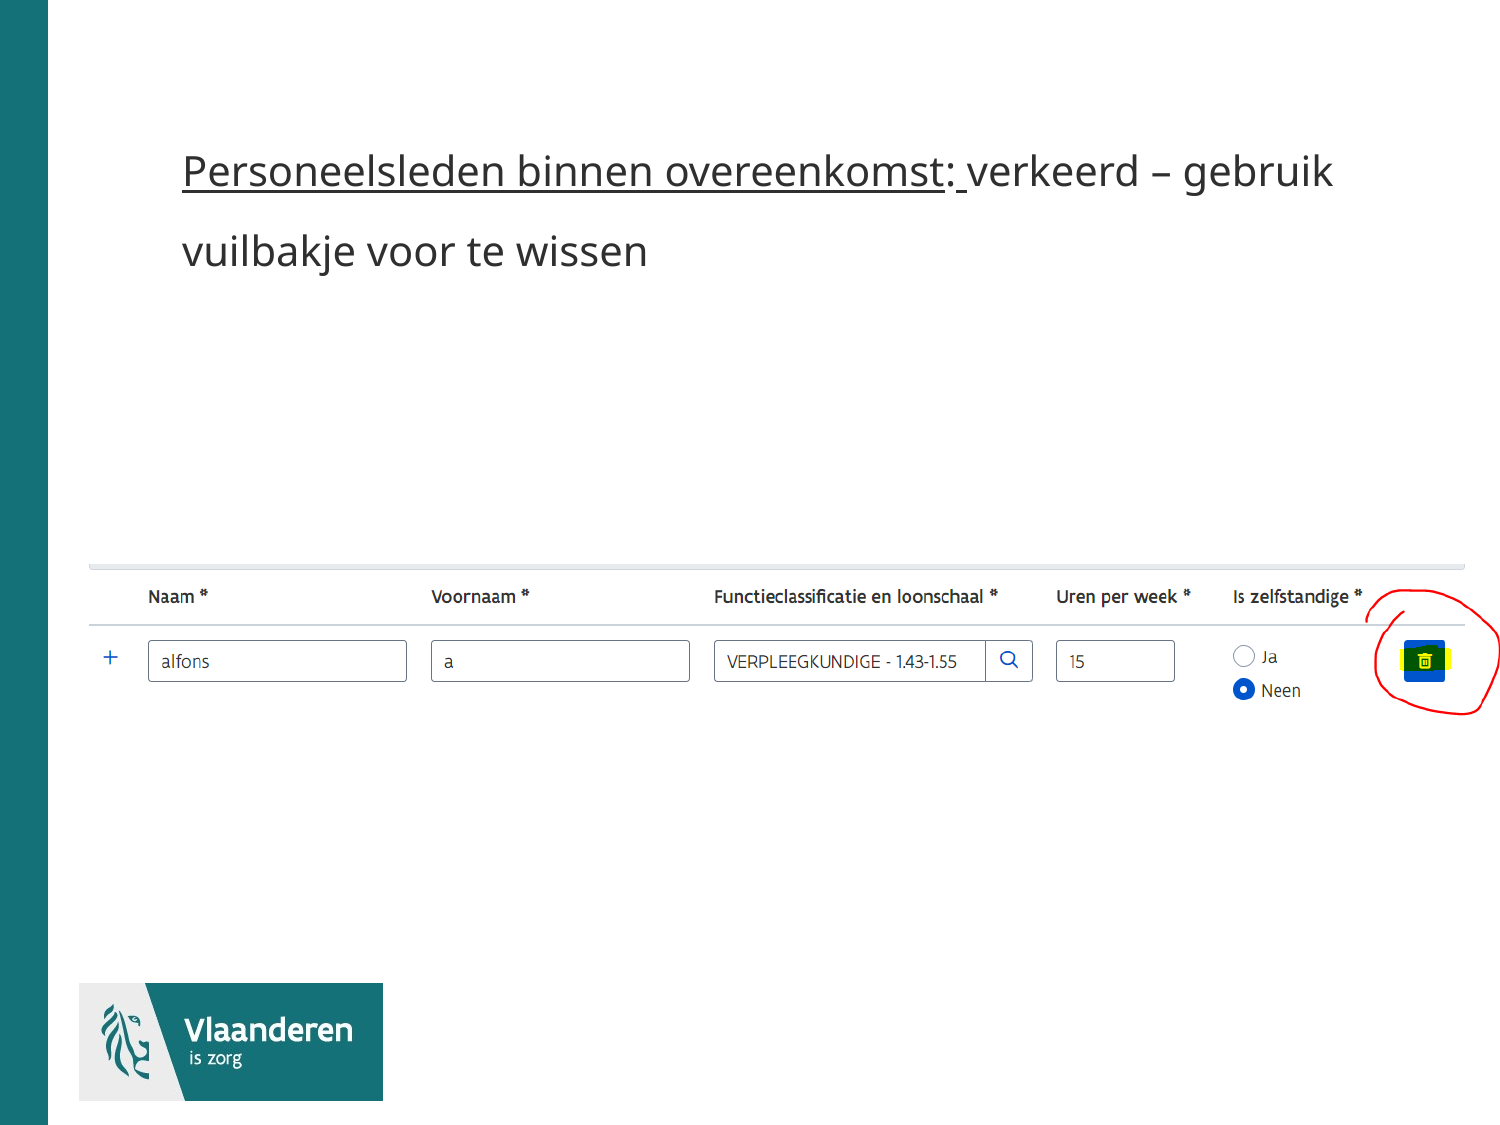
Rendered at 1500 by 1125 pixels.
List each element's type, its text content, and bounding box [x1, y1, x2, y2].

picture [70, 564, 1500, 721]
title Personeelsleden binnen overeenkomst: verkeerd – gebruik vuilbakje voor te wissen [182, 115, 1399, 299]
picture [79, 983, 383, 1101]
